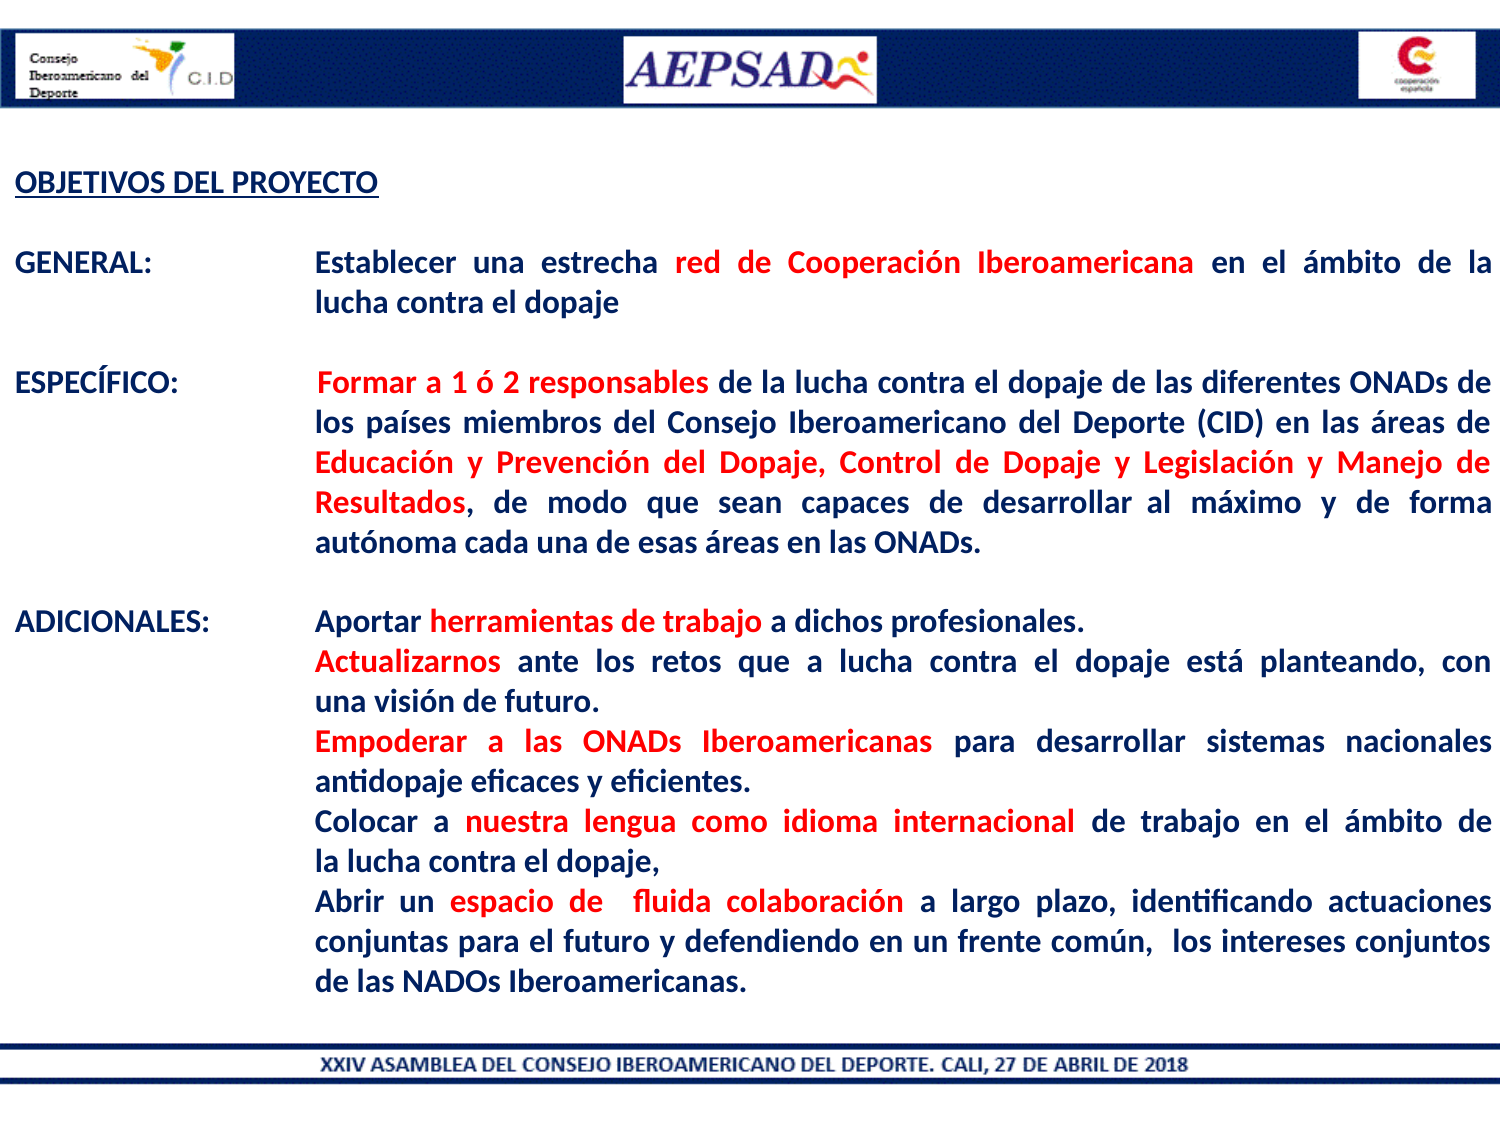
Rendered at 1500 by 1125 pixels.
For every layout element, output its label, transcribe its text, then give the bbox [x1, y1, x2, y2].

text_box OBJETIVOS DEL PROYECTO GENERAL: Establecer una estrecha red de Cooperación Iberoamericana en el ámbito de la lucha contra el dopaje ESPECÍFICO: Formar a 1 ó 2 responsables de la lucha contra el dopaje de las diferentes ONADs de los países miembros del Consejo Iberoamericano del Deporte (CID) en las áreas de Educación y Prevención del Dopaje, Control de Dopaje y Legislación y Manejo de Resultados, de modo que sean capaces de desarrollar al máximo y de forma autónoma cada una de esas áreas en las ONADs. ADICIONALES: Aportar herramientas de trabajo a dichos profesionales. Actualizarnos ante los retos que a lucha contra el dopaje está planteando, con una visión de futuro. Empoderar a las ONADs Iberoamericanas para desarrollar sistemas nacionales antidopaje eficaces y eficientes. Colocar a nuestra lengua como idioma internacional de trabajo en el ámbito de la lucha contra el dopaje, Abrir un espacio de fluida colaboración a largo plazo, identificando actuaciones conjuntas para el futuro y defendiendo en un frente común, los intereses conjuntos de las NADOs Iberoamericanas. [0, 153, 1500, 1067]
picture [0, 1067, 1500, 1125]
picture [0, 0, 1500, 153]
